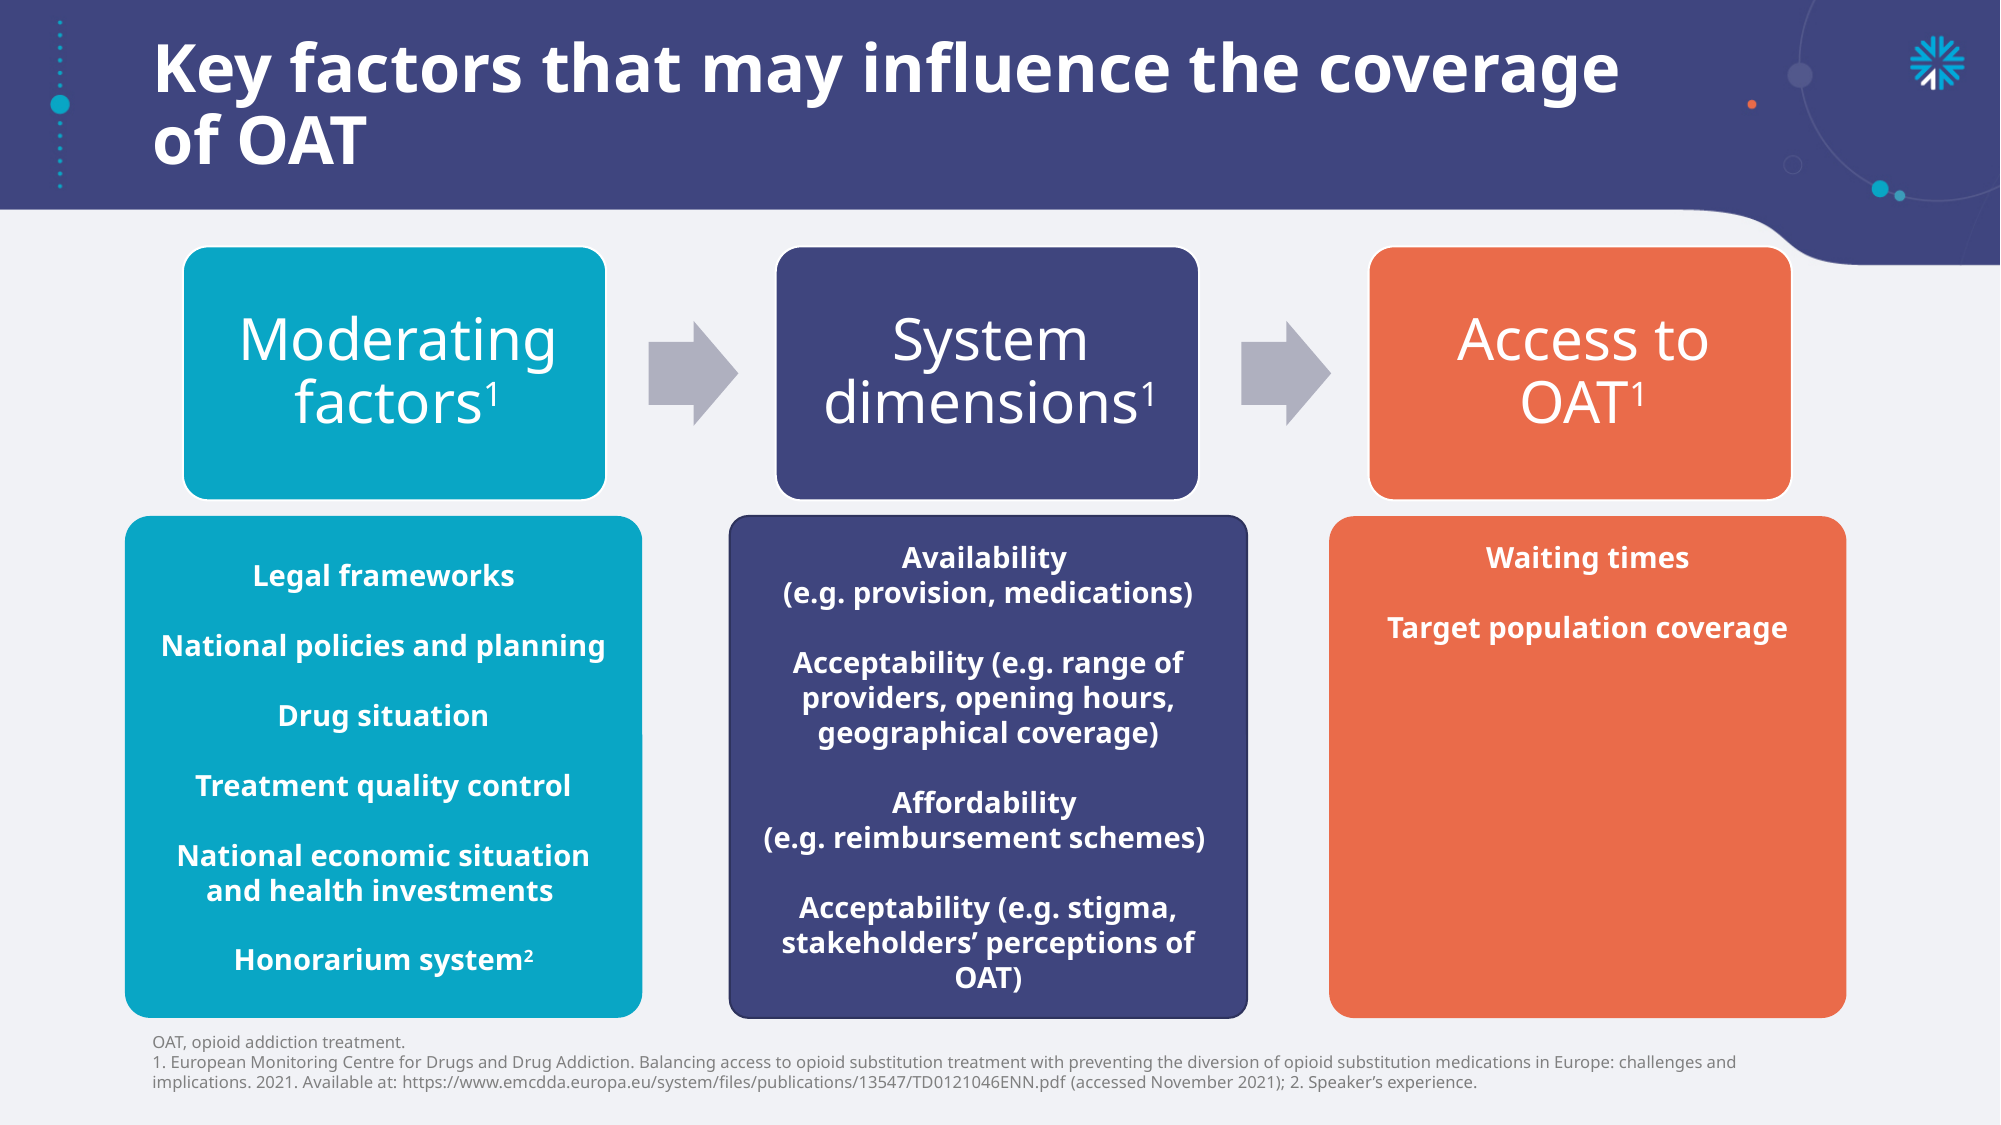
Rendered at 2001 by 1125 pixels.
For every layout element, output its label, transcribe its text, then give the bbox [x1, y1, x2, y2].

text_box Waiting times Target population coverage [1328, 515, 1848, 1020]
title Key factors that may influence the coverage of OAT [137, 21, 181, 187]
footer OAT, opioid addiction treatment. 1. European Monitoring Centre for Drugs and Drug Addiction. Balancing access to opioid substitution treatment with preventing the diversion of opioid substitution medications in Europe: challenges and implications. 2021. Available at: https://www.emcdda.europa.eu/system/files/publications/13547/TD0121046ENN.pdf (accessed November 2021); 2. Speaker’s experience. [137, 1001, 1794, 1103]
text_box Availability (e.g. provision, medications) Acceptability (e.g. range of providers, opening hours, geographical coverage) Affordability (e.g. reimbursement schemes) Acceptability (e.g. stigma, stakeholders’ perceptions of OAT) [728, 743, 1249, 1019]
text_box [181, 4, 1794, 743]
picture [0, 0, 2000, 1125]
text_box Legal frameworks National policies and planning Drug situation Treatment quality control National economic situation and health investments Honorarium system2 [123, 514, 644, 1019]
